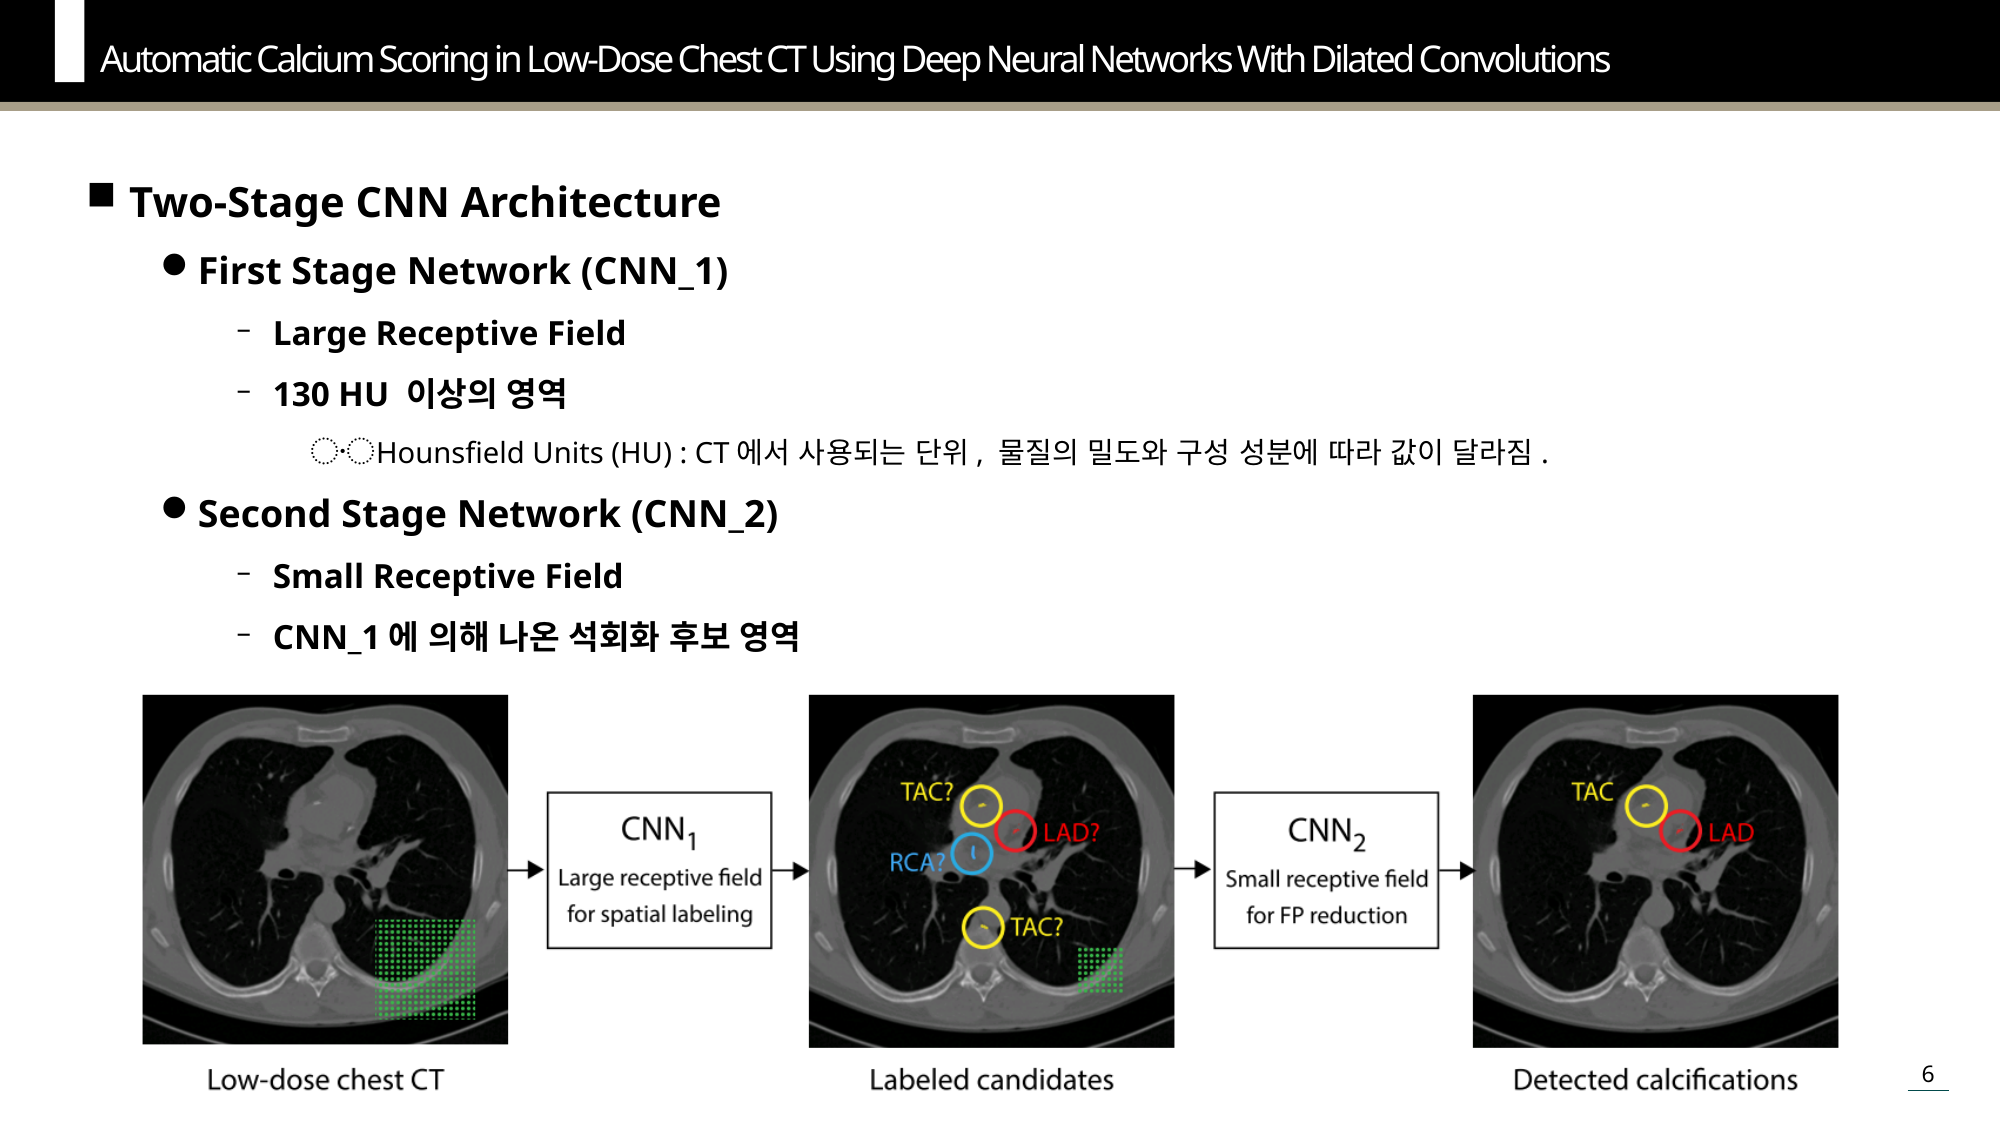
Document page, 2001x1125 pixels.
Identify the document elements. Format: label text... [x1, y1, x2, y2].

picture [118, 662, 1882, 1108]
list Automatic Calcium Scoring in Low-Dose Chest CT Using Deep Neural Networks With Dilated Convolutions [85, 0, 1946, 103]
list Two-Stage CNN Architecture First Stage Network (CNN_1) Large Receptive Field 130 HU 이상의 영역 Hounsfield Units (HU) : CT에서 사용되는 단위, 물질의 밀도와 구성 성분에 따라 값이 달라짐. Second Stage Network (CNN_2) Small Receptive Field CNN_1에 의해 나온 석회화 후보 영역 [70, 168, 1931, 1035]
picture [0, 0, 2000, 111]
